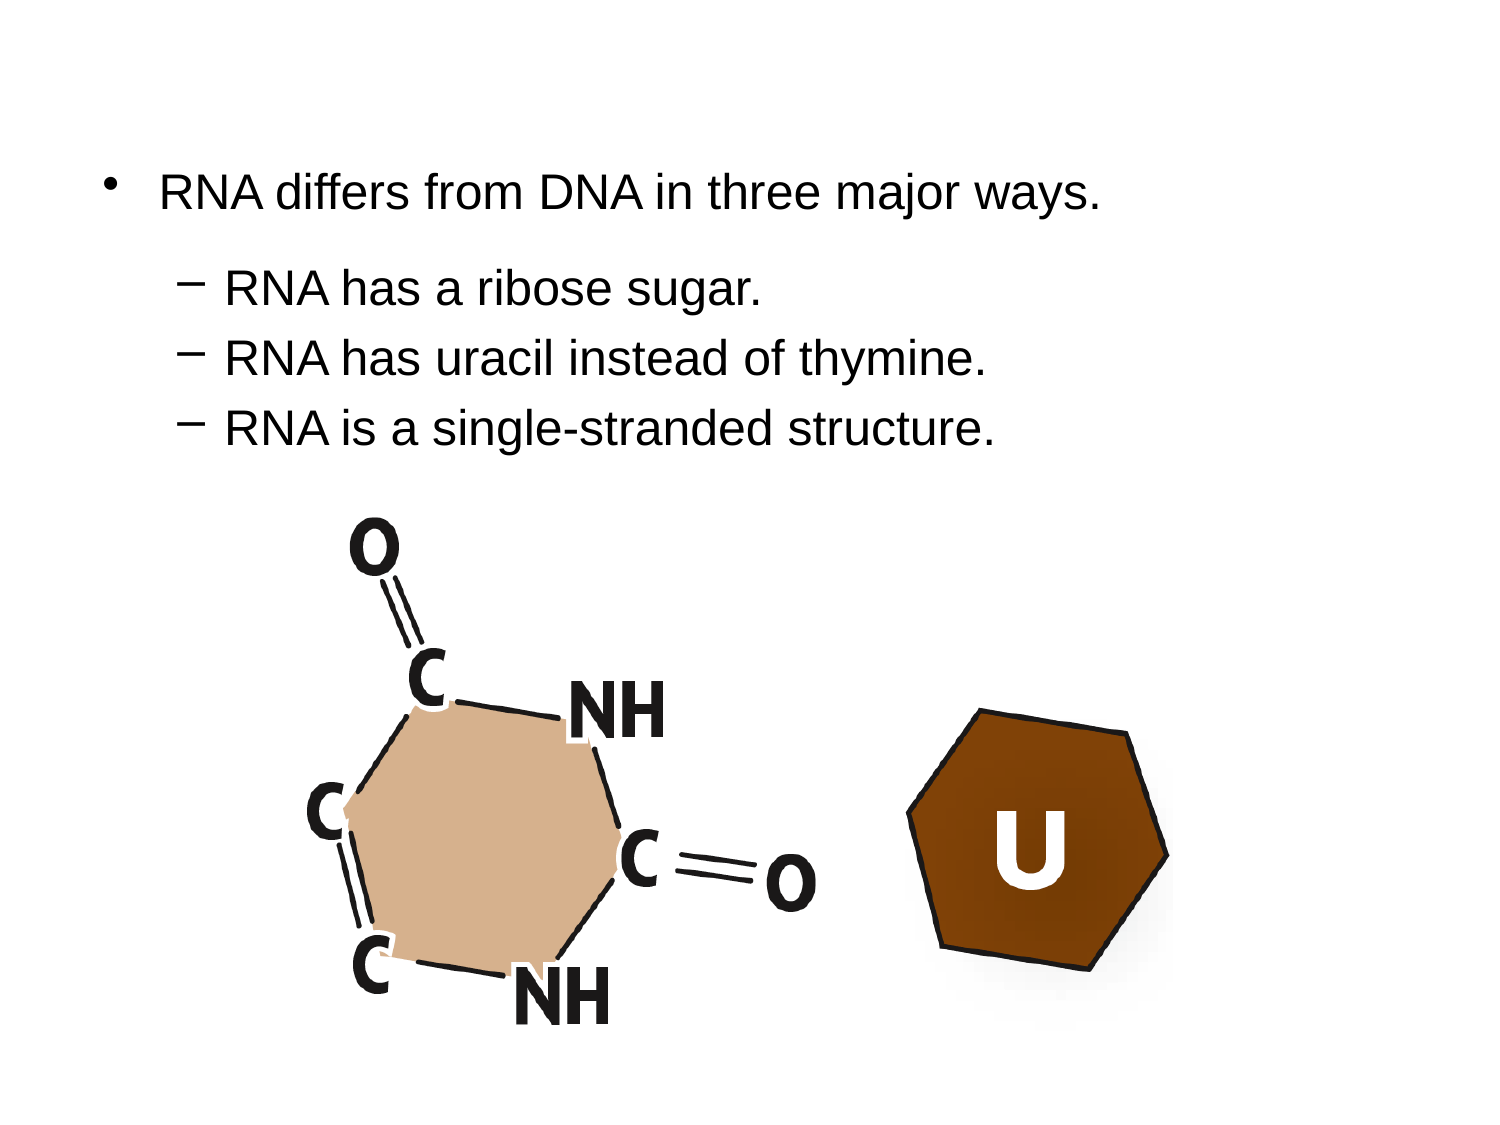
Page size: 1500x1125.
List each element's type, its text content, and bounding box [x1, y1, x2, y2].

text_box RNA differs from DNA in three major ways. [87, 152, 1500, 228]
text_box RNA has a ribose sugar. RNA has uracil instead of thymine. RNA is a single-stranded structure. [87, 248, 1500, 464]
picture [287, 502, 1174, 1051]
